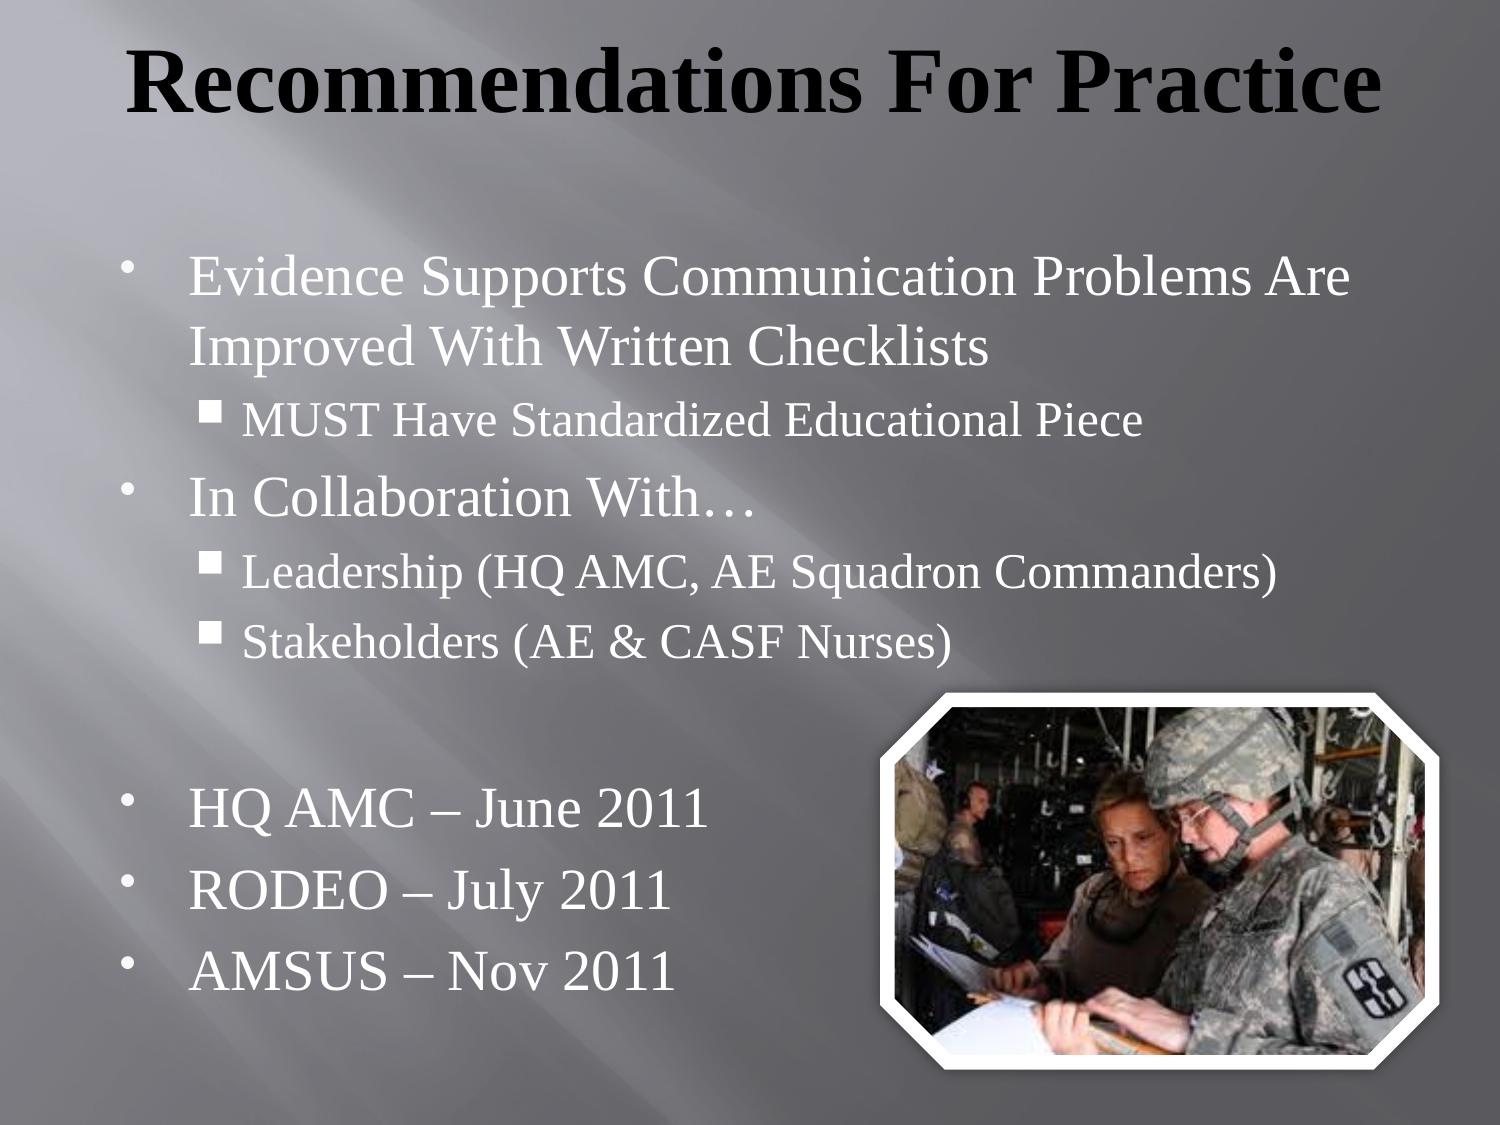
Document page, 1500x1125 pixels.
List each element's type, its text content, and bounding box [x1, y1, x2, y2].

list Evidence Supports Communication Problems Are Improved With Written Checklists MUST Have Standardized Educational Piece In Collaboration With… Leadership (HQ AMC, AE Squadron Commanders) Stakeholders (AE & CASF Nurses) HQ AMC – June 2011 RODEO – July 2011 AMSUS – Nov 2011 [84, 229, 1500, 1055]
picture [887, 699, 1433, 1063]
title Recommendations For Practice [29, 0, 1480, 169]
